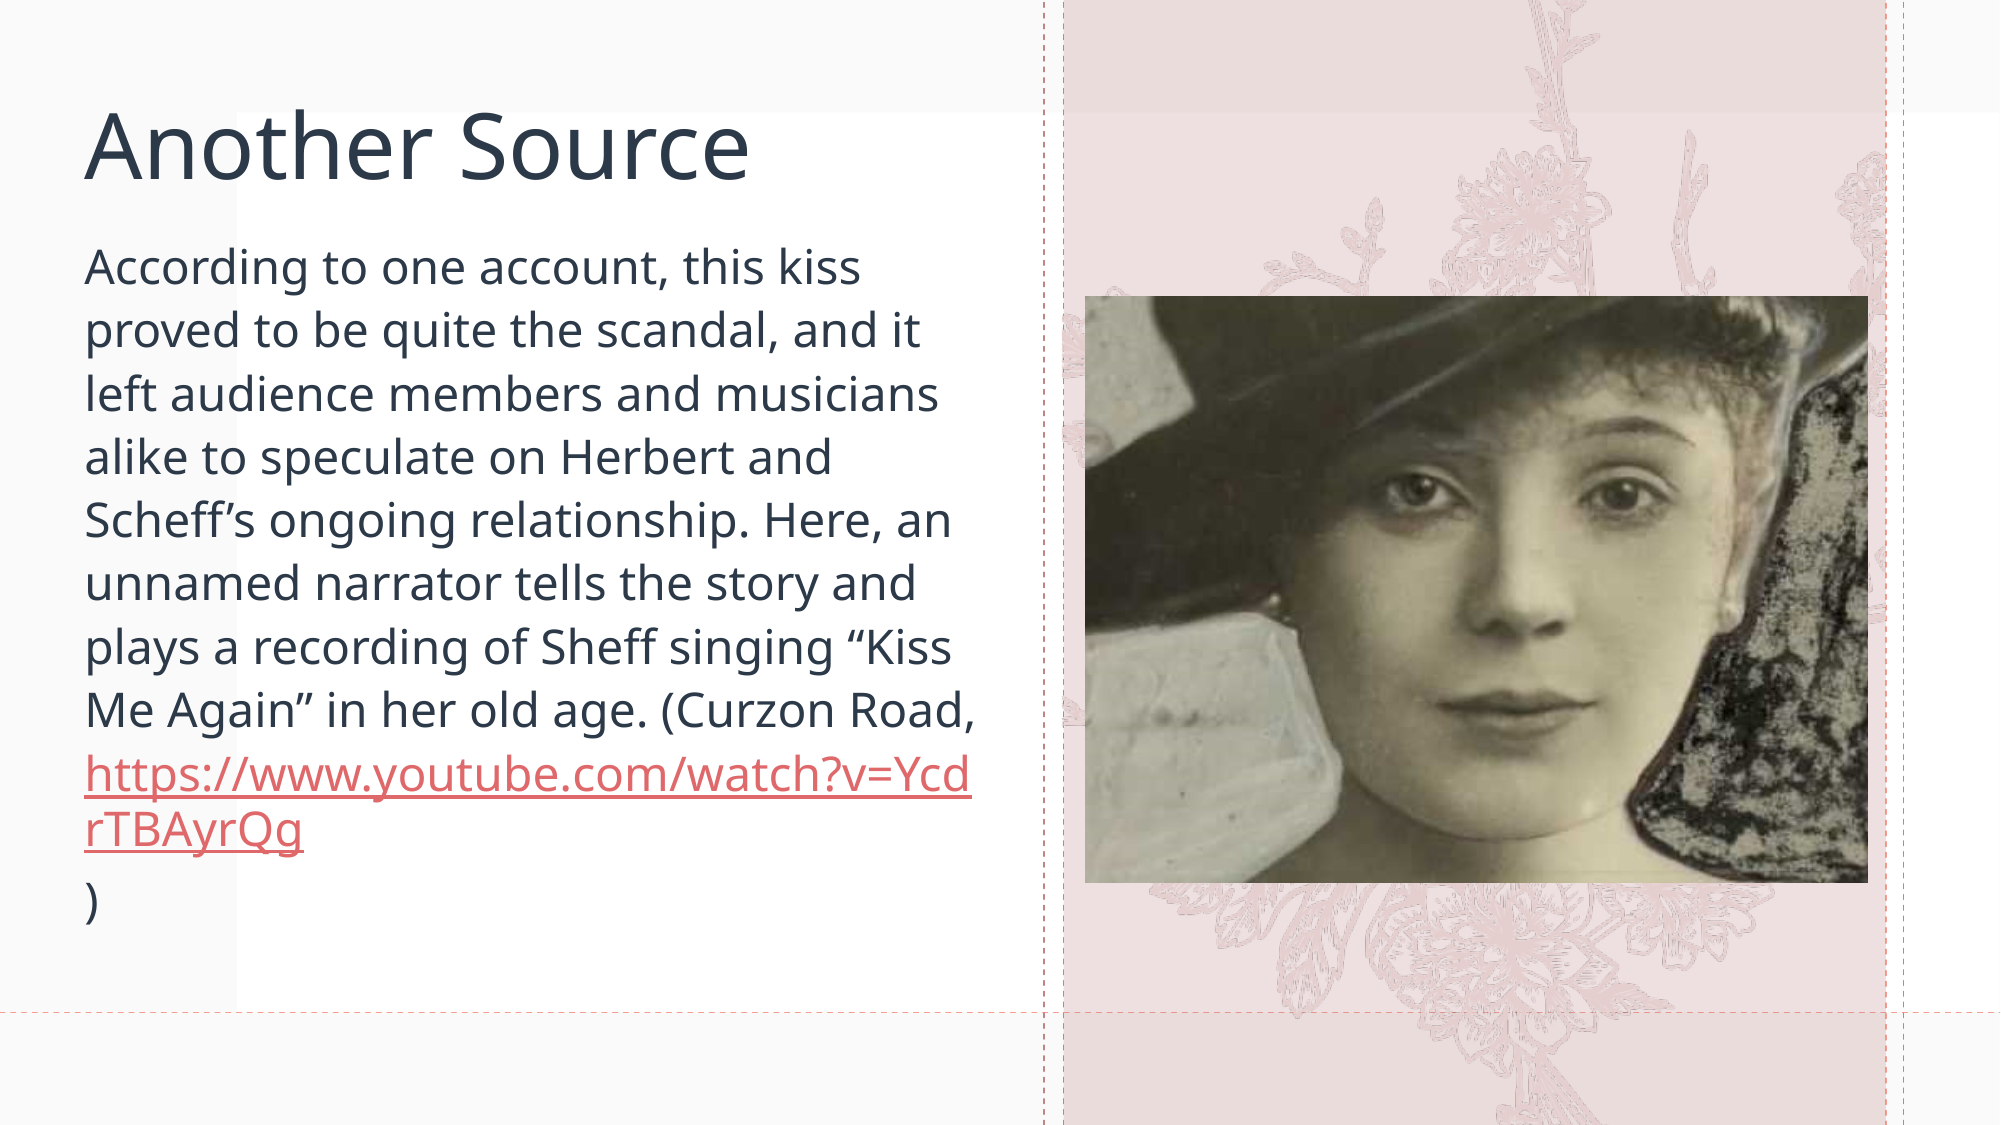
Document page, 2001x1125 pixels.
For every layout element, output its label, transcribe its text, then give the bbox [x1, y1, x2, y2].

list According to one account, this kiss proved to be quite the scandal, and it left audience members and musicians alike to speculate on Herbert and Scheff’s ongoing relationship. Here, an unnamed narrator tells the story and plays a recording of Sheff singing “Kiss Me Again” in her old age. (Curzon Road, https://www.youtube.com/watch?v=YcdrTBAyrQg) [69, 223, 1000, 932]
picture [1061, 0, 1886, 1125]
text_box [1084, 296, 1869, 884]
title Another Source [69, 63, 996, 208]
